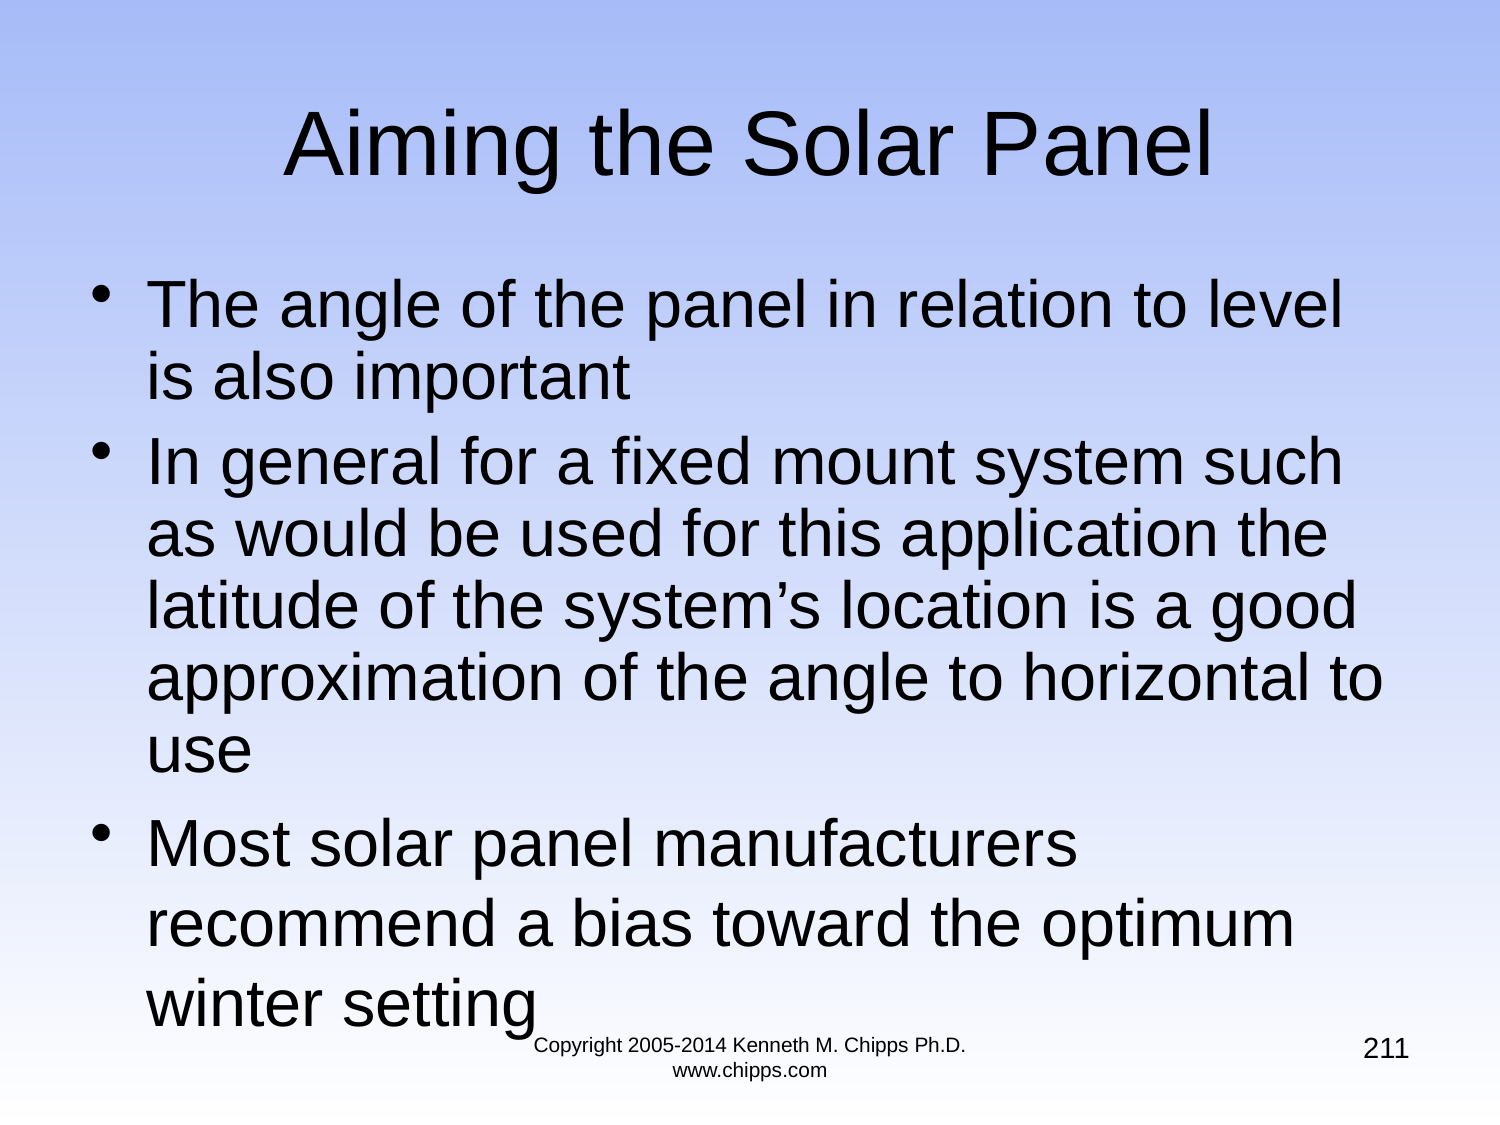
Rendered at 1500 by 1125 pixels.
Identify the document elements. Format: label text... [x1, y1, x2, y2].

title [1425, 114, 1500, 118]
list The angle of the panel in relation to level is also important In general for a fixed mount system such as would be used for this application the latitude of the system’s location is a good approximation of the angle to horizontal to use Most solar panel manufacturers recommend a bias toward the optimum winter setting [75, 262, 1425, 1005]
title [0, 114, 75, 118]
footer Copyright 2005-2014 Kenneth M. Chipps Ph.D. www.chipps.com [449, 1024, 1051, 1103]
title Aiming the Solar Panel [75, 45, 1425, 233]
slide_number 211 [1074, 1021, 1426, 1101]
